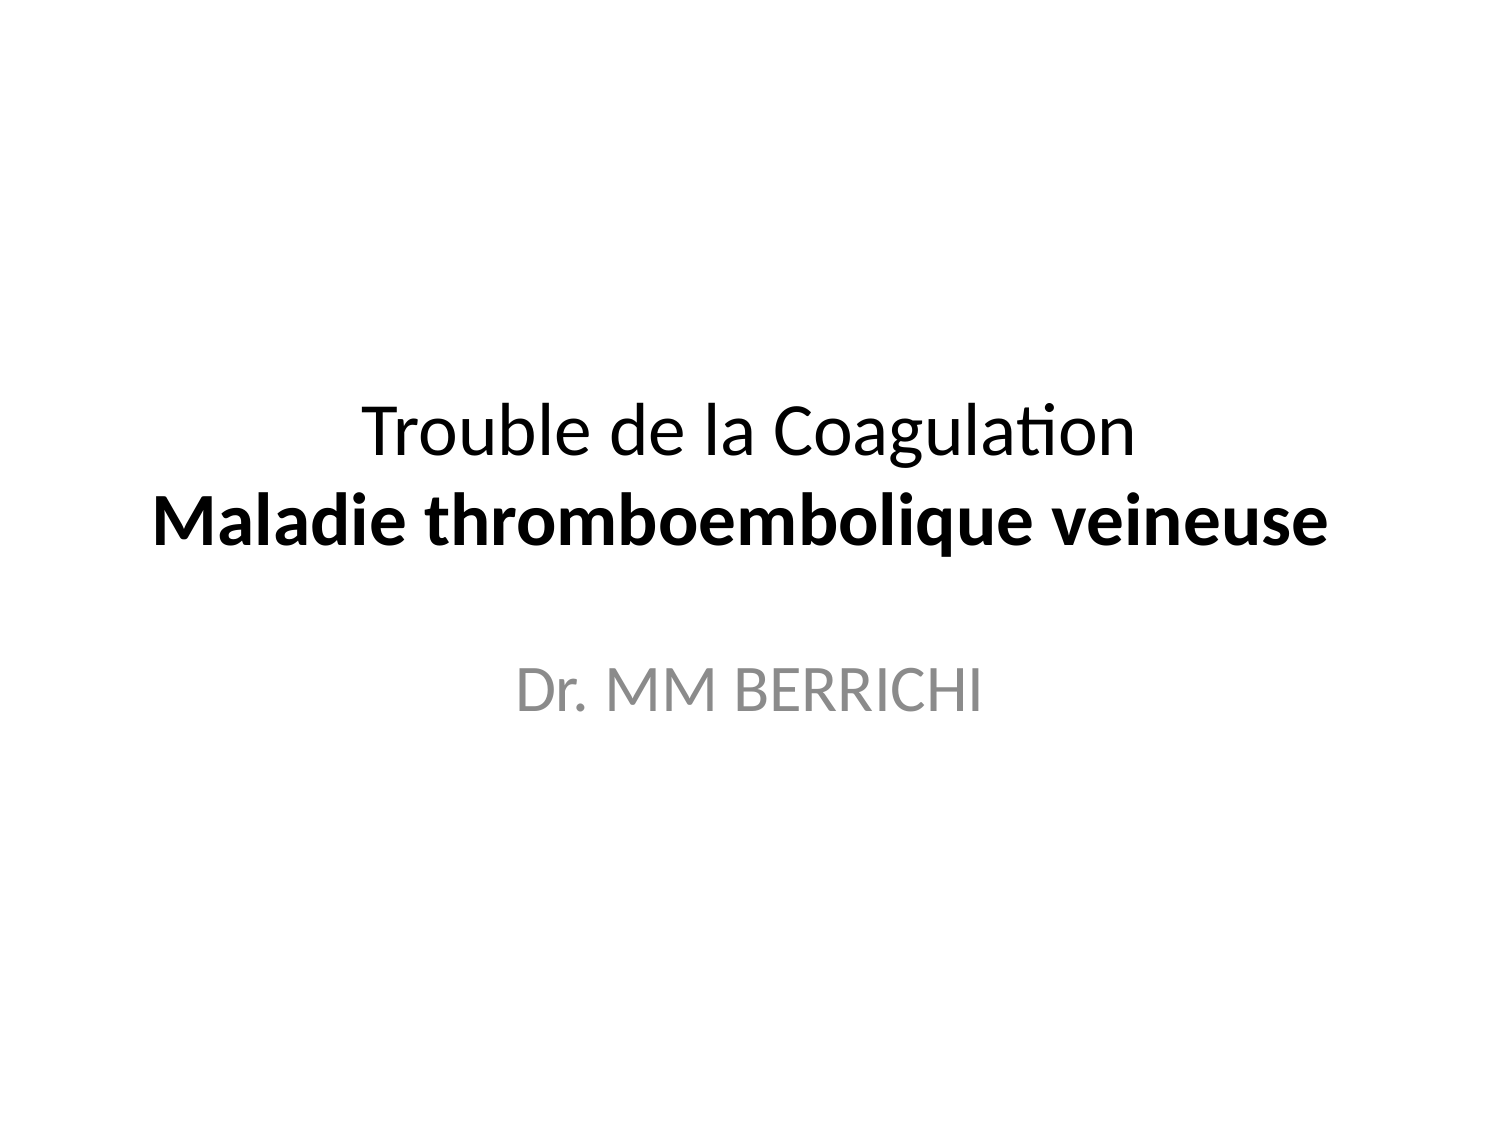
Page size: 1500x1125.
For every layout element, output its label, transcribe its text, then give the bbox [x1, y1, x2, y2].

subtitle Dr. MM BERRICHI [225, 637, 1275, 925]
title Trouble de la Coagulation Maladie thromboembolique veineuse [112, 349, 1388, 591]
